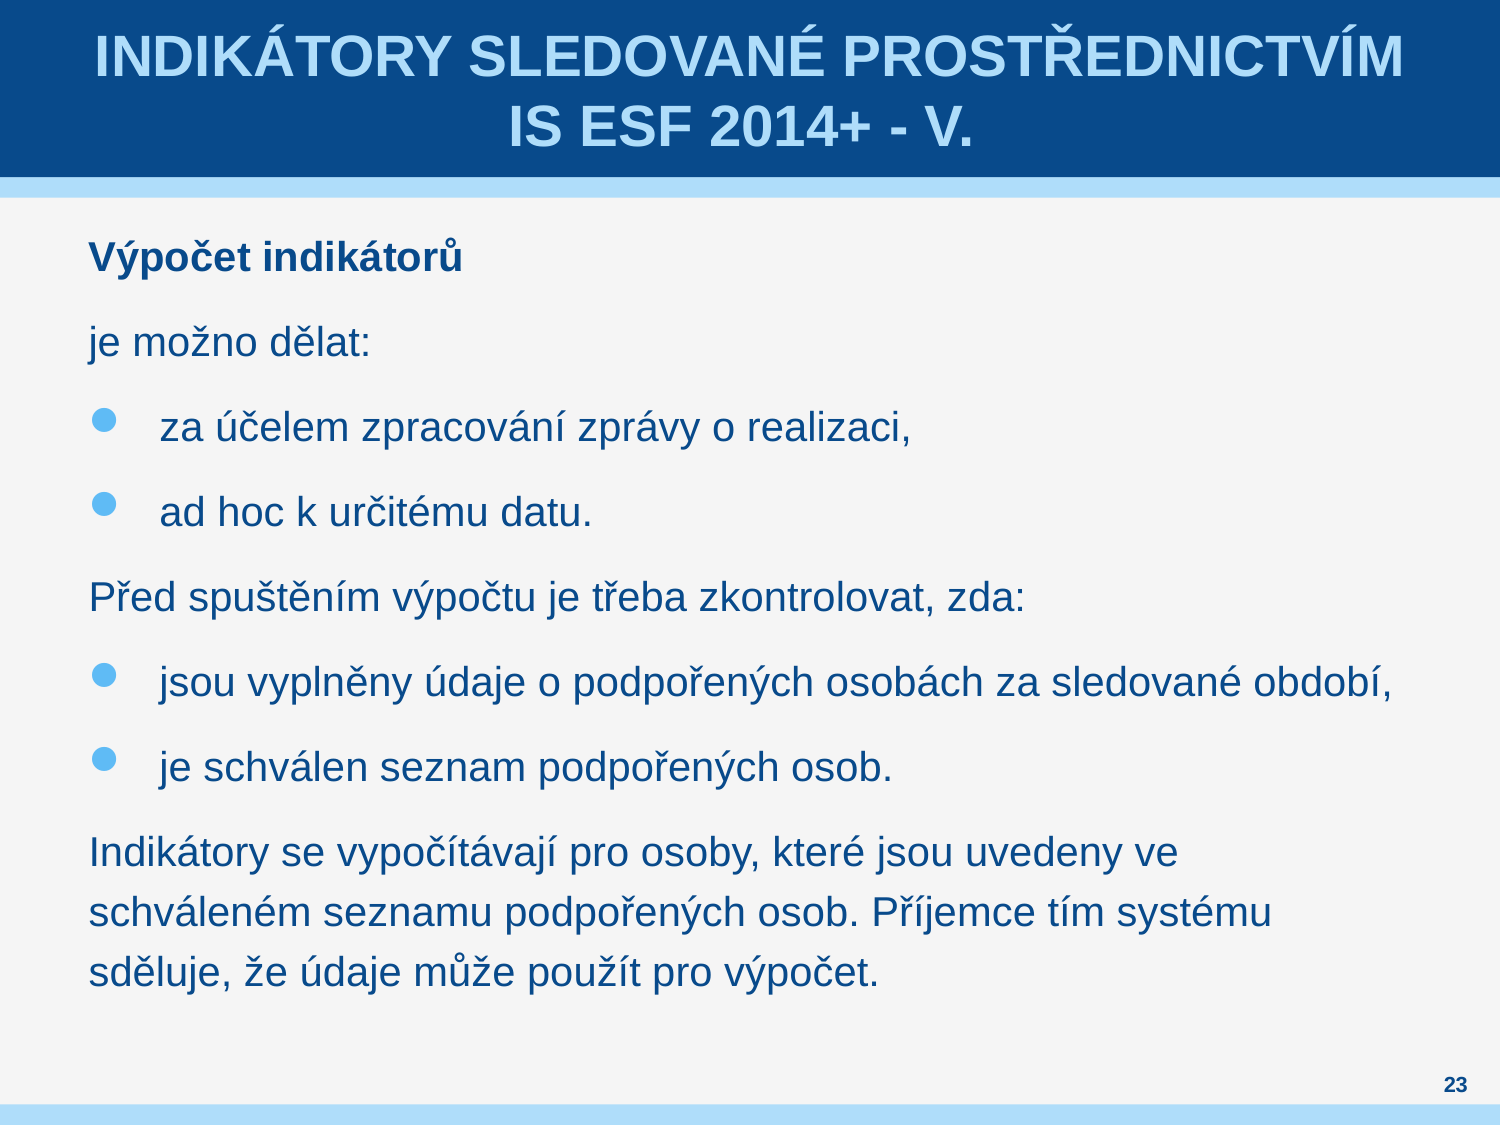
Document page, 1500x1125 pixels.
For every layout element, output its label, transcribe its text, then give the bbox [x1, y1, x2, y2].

slide_number 23 [1417, 1068, 1495, 1099]
list Výpočet indikátorů je možno dělat: za účelem zpracování zprávy o realizaci, ad hoc k určitému datu. Před spuštěním výpočtu je třeba zkontrolovat, zda: jsou vyplněny údaje o podpořených osobách za sledované období, je schválen seznam podpořených osob. Indikátory se vypočítávají pro osoby, které jsou uvedeny ve schváleném seznamu podpořených osob. Příjemce tím systému sděluje, že údaje může použít pro výpočet. [88, 219, 1412, 1004]
title indikátory sledované prostřednictvím IS ESF 2014+ - V. [59, 0, 1441, 178]
